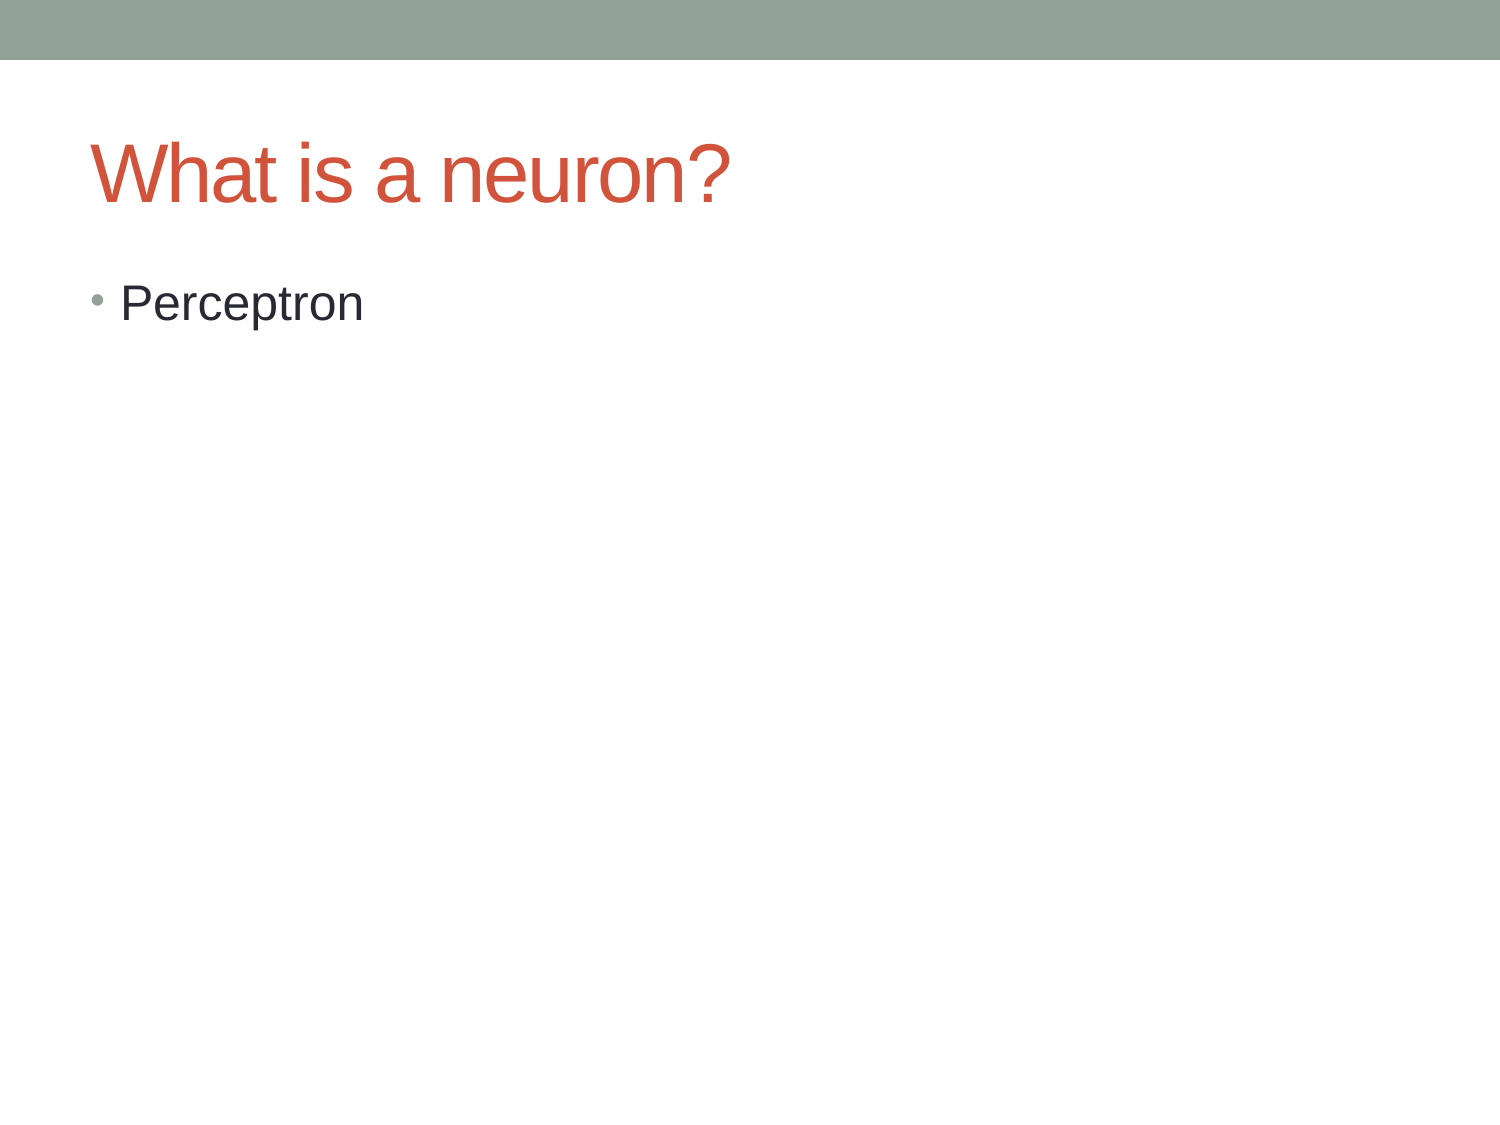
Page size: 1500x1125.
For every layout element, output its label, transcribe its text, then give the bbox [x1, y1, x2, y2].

title What is a neuron? [75, 87, 1425, 250]
list Perceptron [75, 262, 1425, 1063]
